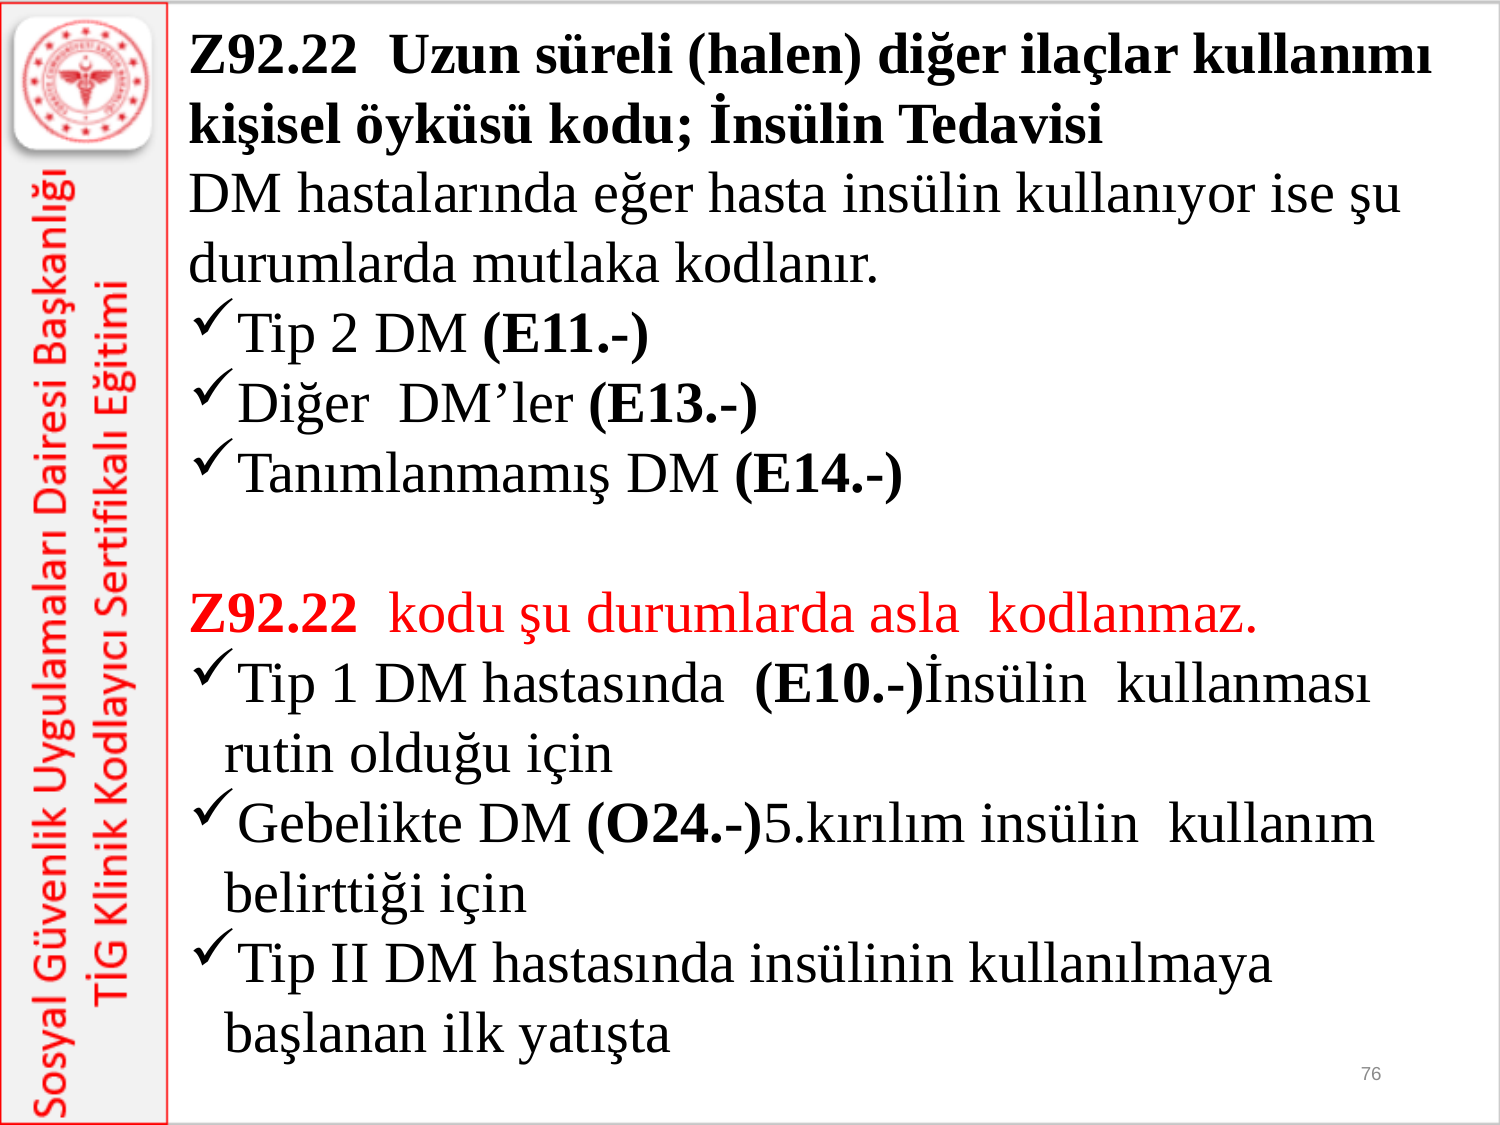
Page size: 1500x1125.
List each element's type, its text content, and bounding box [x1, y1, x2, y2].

picture [0, 0, 1500, 1125]
slide_number 76 [1059, 1072, 1397, 1103]
text_box Z92.22 Uzun süreli (halen) diğer ilaçlar kullanımı kişisel öyküsü kodu; İnsülin Tedavisi DM hastalarında eğer hasta insülin kullanıyor ise şu durumlarda mutlaka kodlanır. Tip 2 DM (E11.-) Diğer DM’ler (E13.-) Tanımlanmamış DM (E14.-) Z92.22 kodu şu durumlarda asla kodlanmaz. Tip 1 DM hastasında (E10.-)İnsülin kullanması rutin olduğu için Gebelikte DM (O24.-)5.kırılım insülin kullanım belirttiği için Tip II DM hastasında insülinin kullanılmaya başlanan ilk yatışta [174, 7, 1500, 1072]
